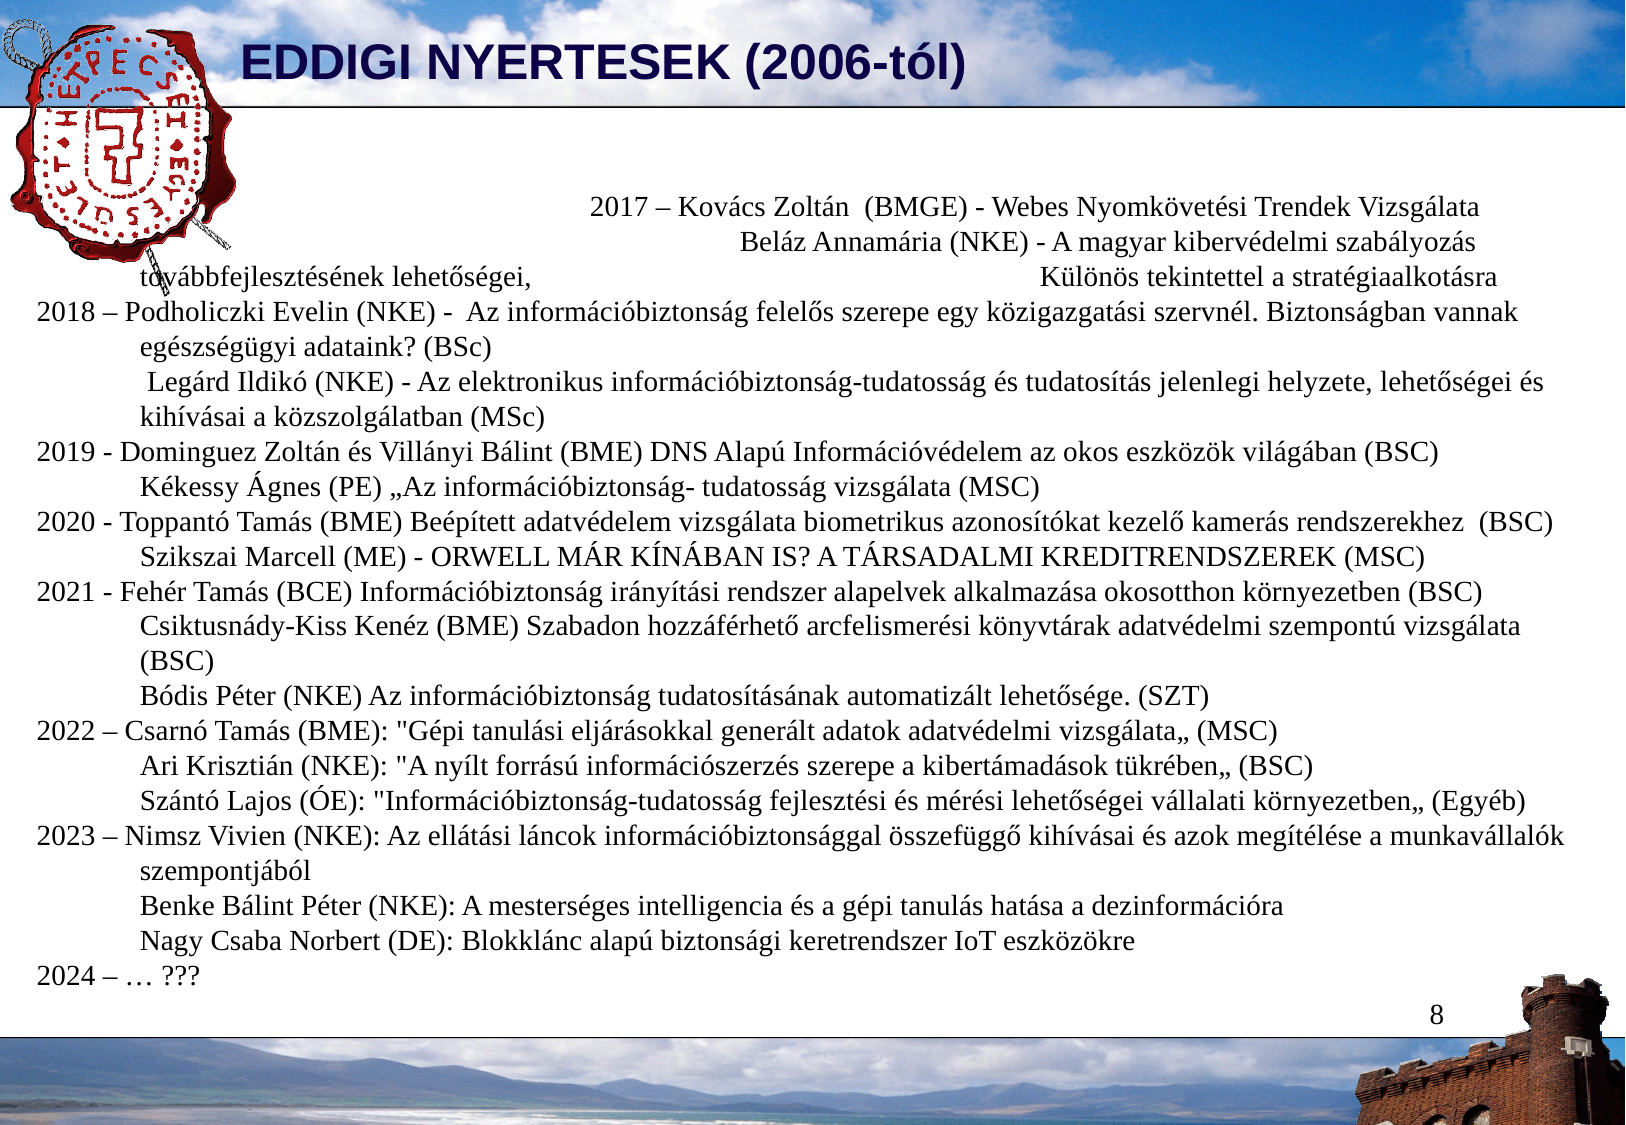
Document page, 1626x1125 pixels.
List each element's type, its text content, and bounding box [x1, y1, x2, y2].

text_box 2017 – Kovács Zoltán (BMGE) - Webes Nyomkövetési Trendek Vizsgálata Beláz Annamária (NKE) - A magyar kibervédelmi szabályozás továbbfejlesztésének lehetőségei, Különös tekintettel a stratégiaalkotásra 2018 – Podholiczki Evelin (NKE) - Az információbiztonság felelős szerepe egy közigazgatási szervnél. Biztonságban vannak egészségügyi adataink? (BSc) Legárd Ildikó (NKE) - Az elektronikus információbiztonság-tudatosság és tudatosítás jelenlegi helyzete, lehetőségei és kihívásai a közszolgálatban (MSc) 2019 - Dominguez Zoltán és Villányi Bálint (BME) DNS Alapú Információvédelem az okos eszközök világában (BSC) Kékessy Ágnes (PE) „Az információbiztonság- tudatosság vizsgálata (MSC) 2020 - Toppantó Tamás (BME) Beépített adatvédelem vizsgálata biometrikus azonosítókat kezelő kamerás rendszerekhez (BSC) Szikszai Marcell (ME) - ORWELL MÁR KÍNÁBAN IS? A TÁRSADALMI KREDITRENDSZEREK (MSC) 2021 - Fehér Tamás (BCE) Információbiztonság irányítási rendszer alapelvek alkalmazása okosotthon környezetben (BSC) Csiktusnády-Kiss Kenéz (BME) Szabadon hozzáférhető arcfelismerési könyvtárak adatvédelmi szempontú vizsgálata (BSC) Bódis Péter (NKE) Az információbiztonság tudatosításának automatizált lehetősége. (SZT) 2022 – Csarnó Tamás (BME): "Gépi tanulási eljárásokkal generált adatok adatvédelmi vizsgálata„ (MSC) Ari Krisztián (NKE): "A nyílt forrású információszerzés szerepe a kibertámadások tükrében„ (BSC) Szántó Lajos (ÓE): "Információbiztonság-tudatosság fejlesztési és mérési lehetőségei vállalati környezetben„ (Egyéb) 2023 – Nimsz Vivien (NKE): Az ellátási láncok információbiztonsággal összefüggő kihívásai és azok megítélése a munkavállalók szempontjából Benke Bálint Péter (NKE): A mesterséges intelligencia és a gépi tanulás hatása a dezinformációra Nagy Csaba Norbert (DE): Blokklánc alapú biztonsági keretrendszer IoT eszközökre 2024 – … ??? [21, 104, 1616, 1086]
picture [0, 0, 1625, 297]
text_box EDDIGI NYERTESEK (2006-tól) [225, 9, 1525, 104]
picture [0, 974, 1625, 1125]
